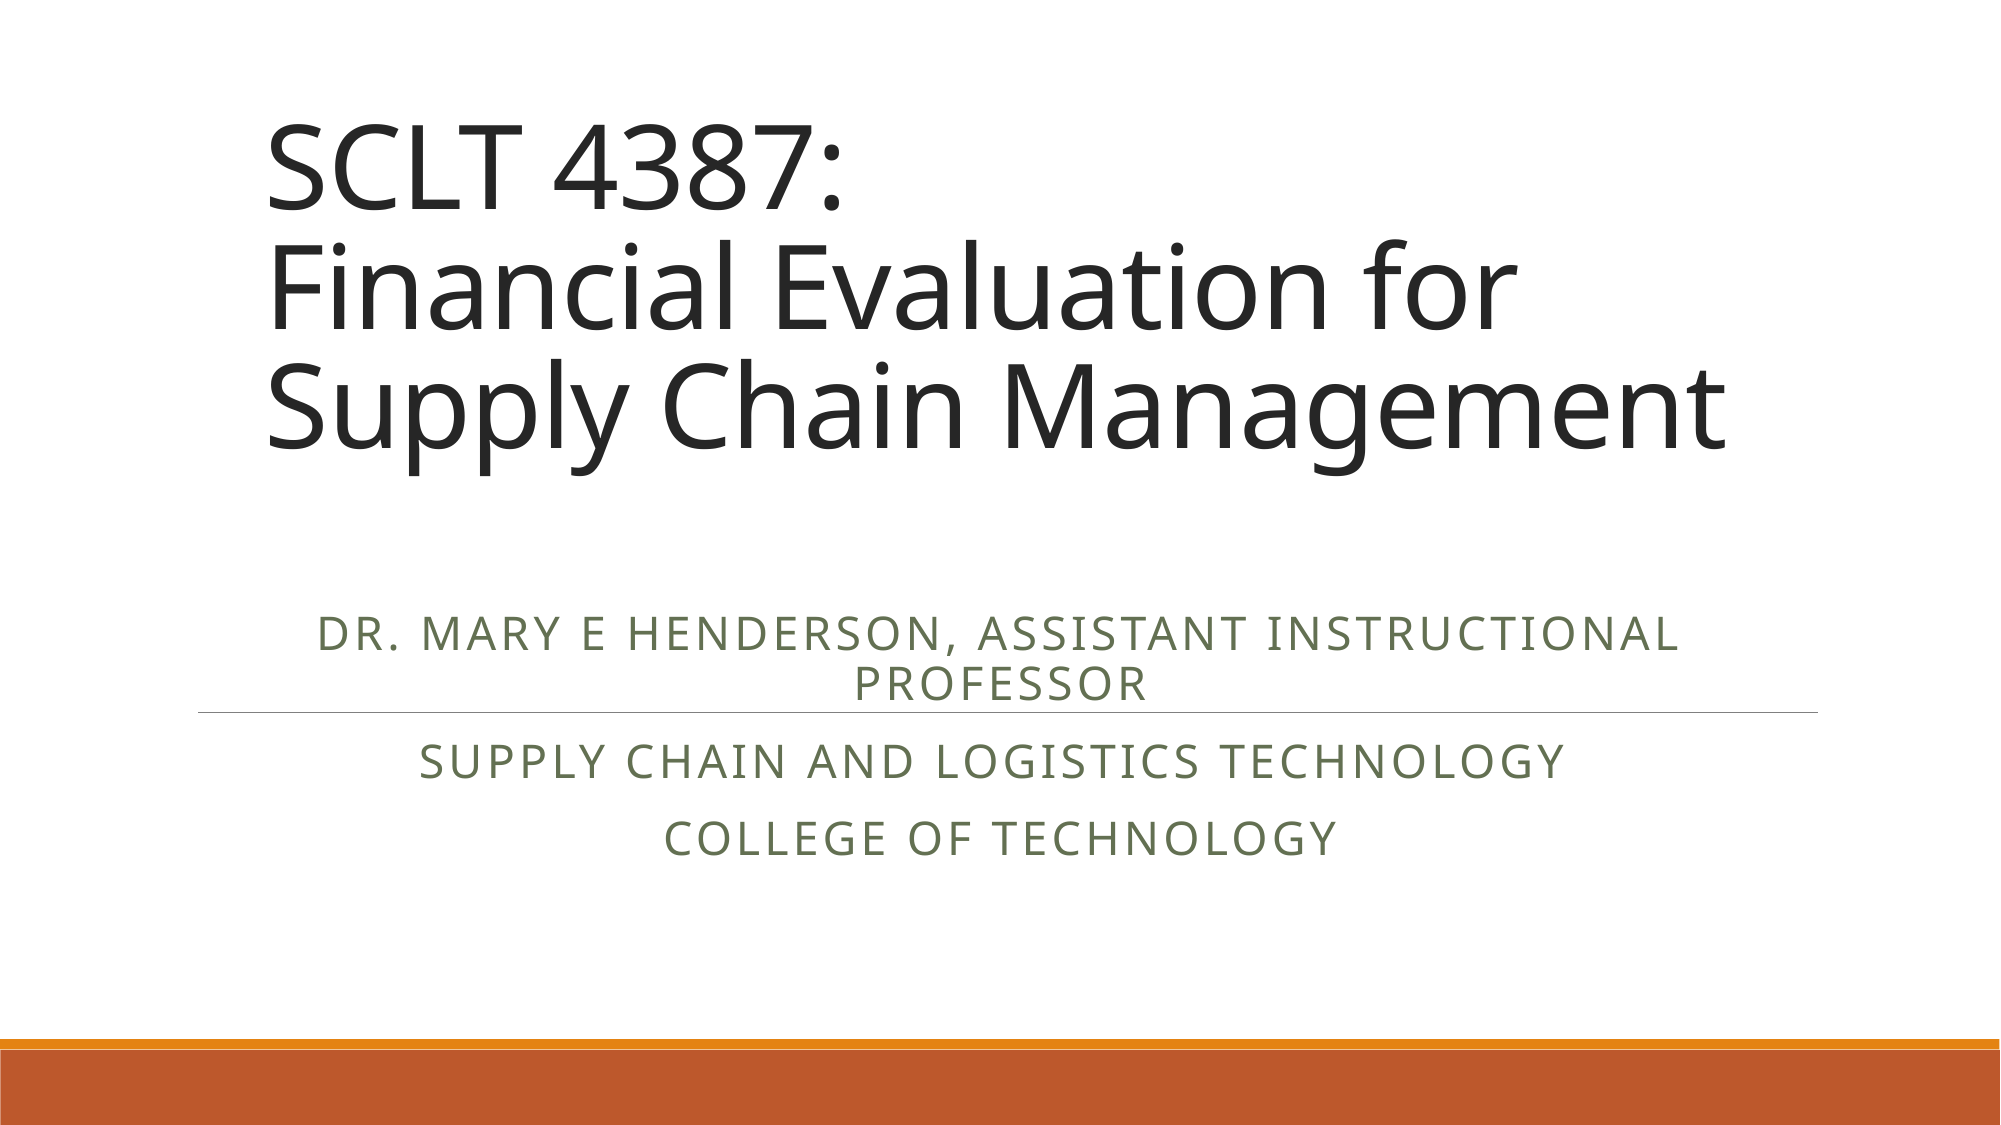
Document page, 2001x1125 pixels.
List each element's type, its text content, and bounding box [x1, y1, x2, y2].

title SCLT 4387: Financial Evaluation for Supply Chain Management [249, 88, 1750, 481]
subtitle Dr. Mary E Henderson, Assistant Instructional Professor Supply Chain and Logistics Technology College of Technology [249, 603, 1750, 875]
